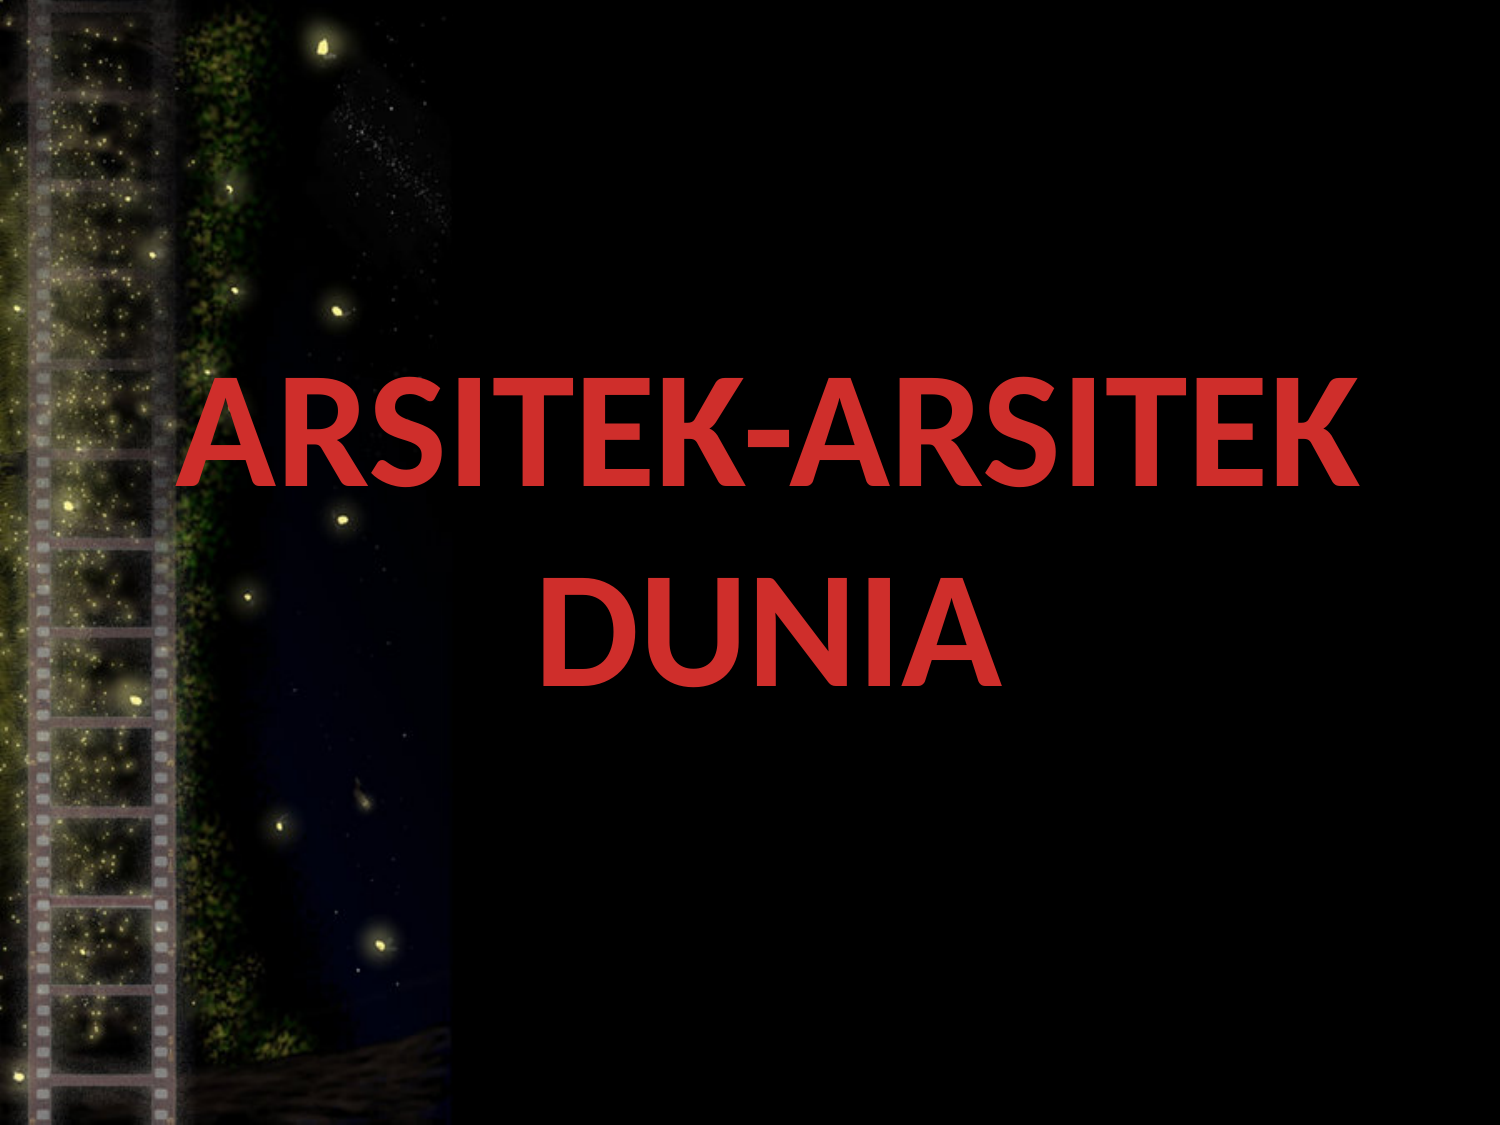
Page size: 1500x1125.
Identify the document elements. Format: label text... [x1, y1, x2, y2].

picture [0, 0, 1500, 1125]
text_box ARSITEK-ARSITEK DUNIA [62, 312, 1475, 728]
